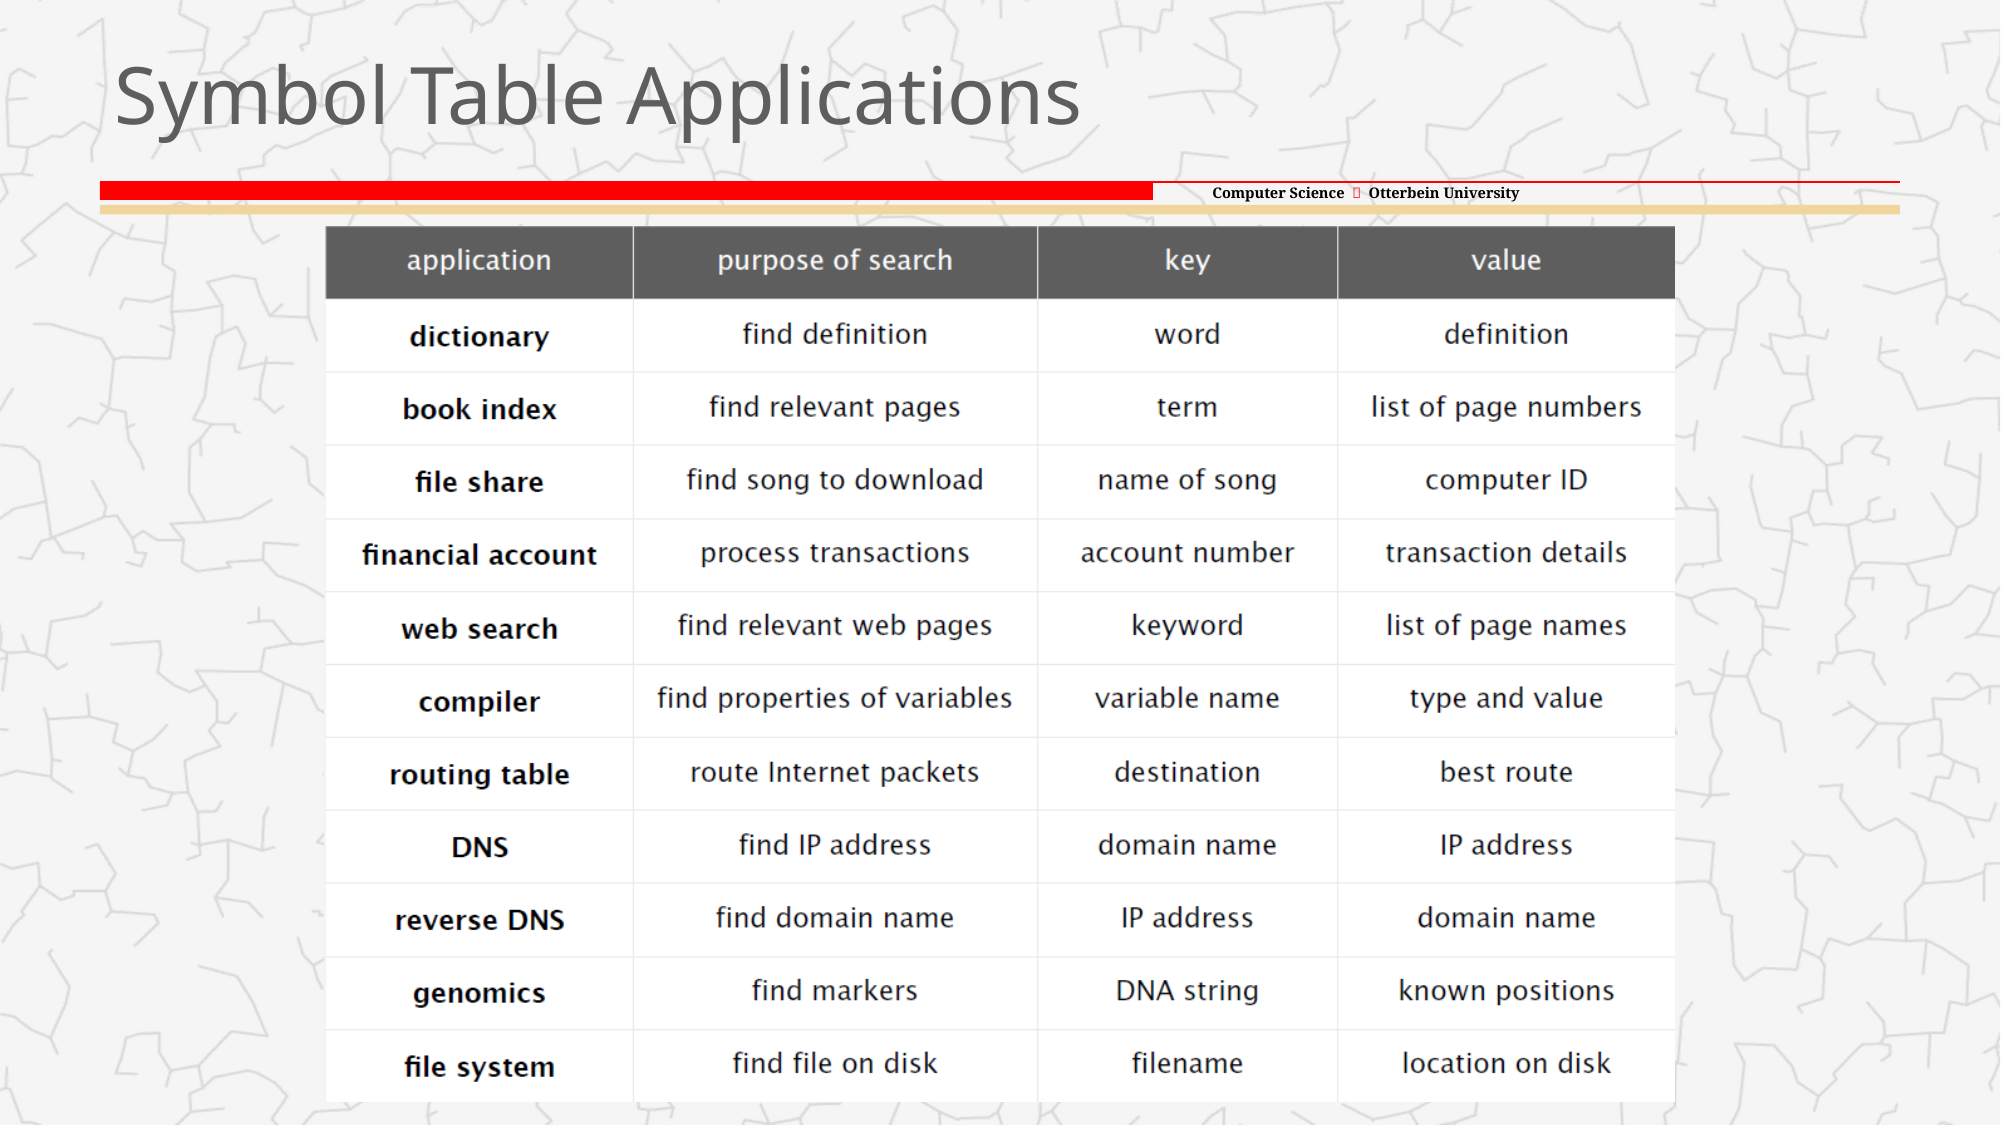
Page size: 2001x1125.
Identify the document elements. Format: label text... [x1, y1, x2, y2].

picture [0, 0, 2001, 1125]
title Symbol Table Applications [99, 37, 1900, 175]
